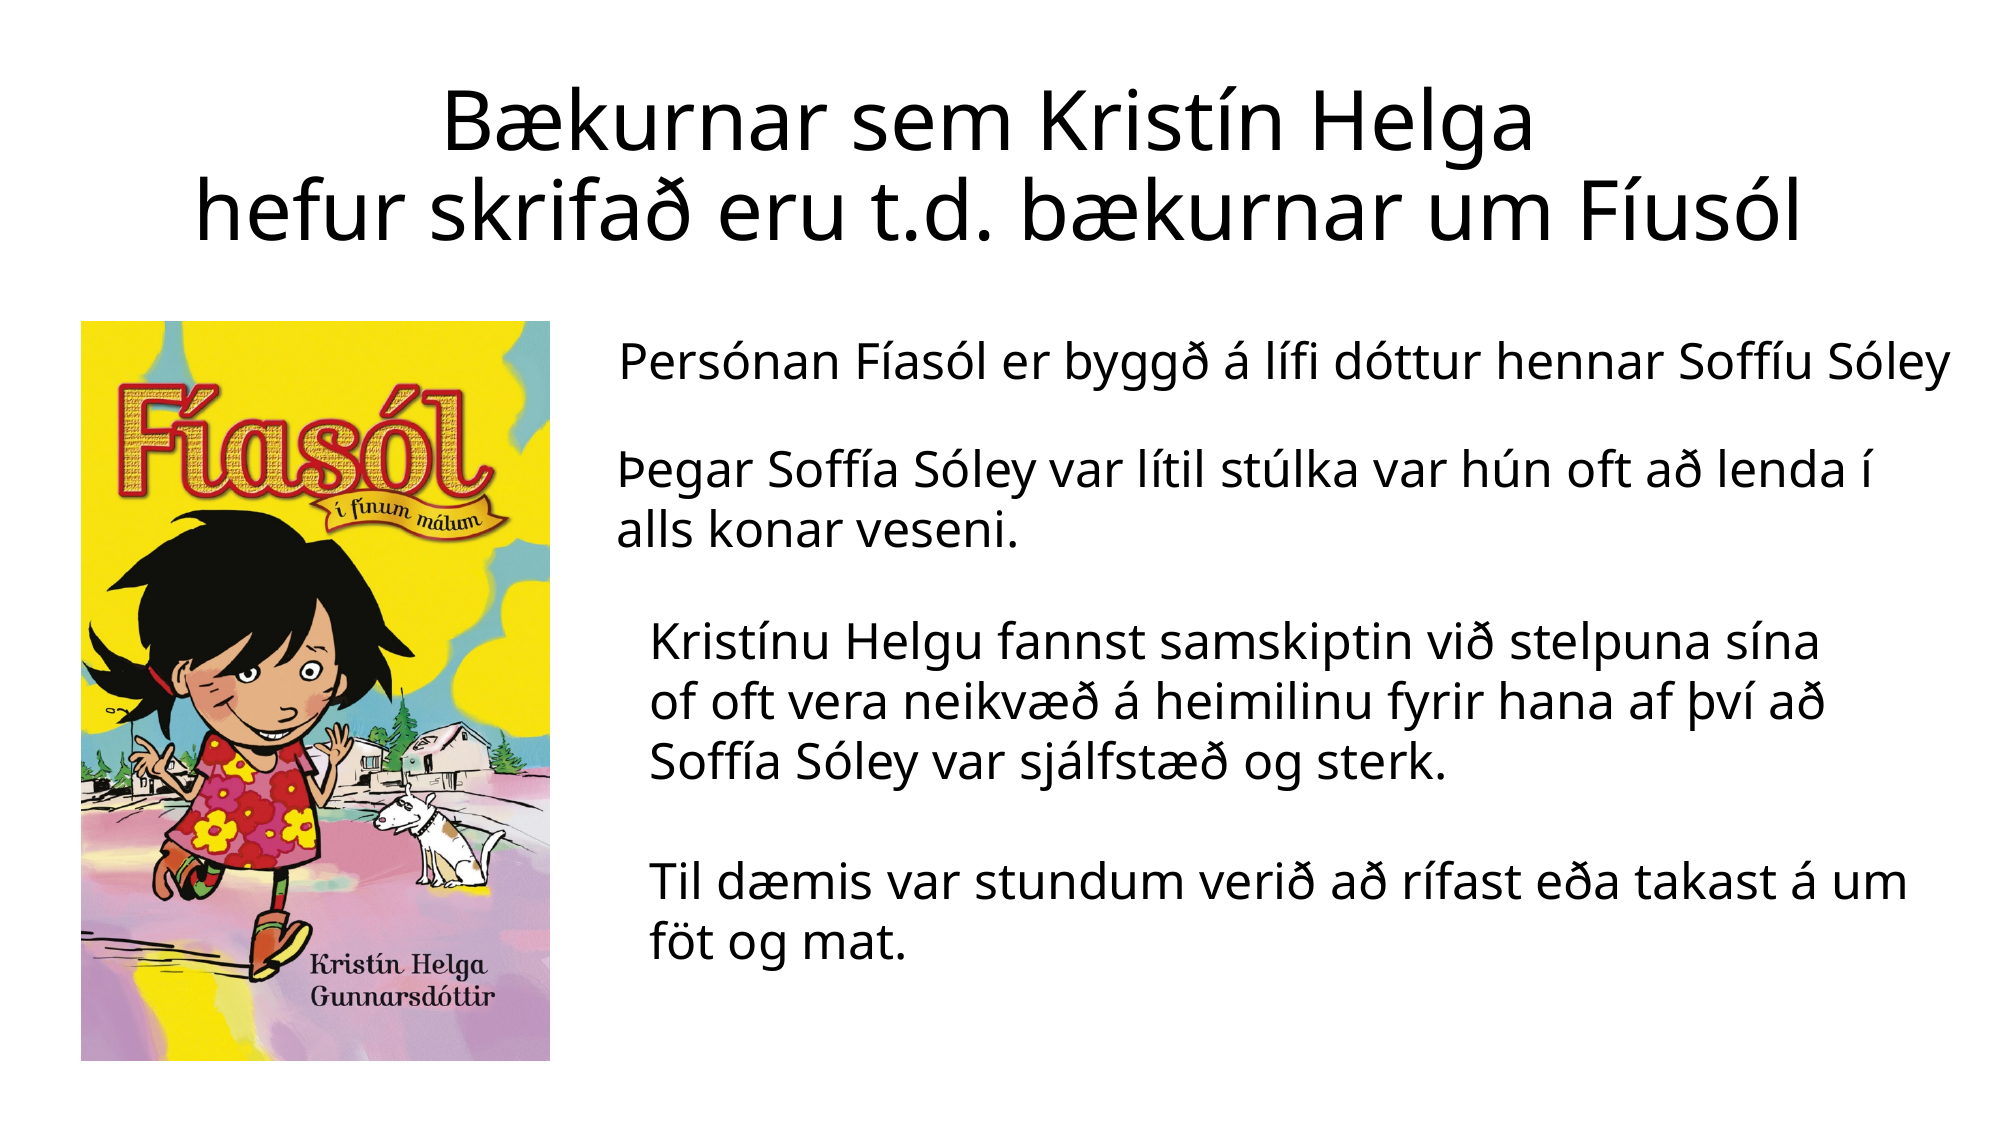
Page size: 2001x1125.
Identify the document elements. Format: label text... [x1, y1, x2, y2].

text_box Persónan Fíasól er byggð á lífi dóttur hennar Soffíu Sóley [603, 321, 1980, 397]
title Bækurnar sem Kristín Helga hefur skrifað eru t.d. bækurnar um Fíusól [137, 59, 1863, 278]
text_box Þegar Soffía Sóley var lítil stúlka var hún oft að lenda í alls konar veseni. [601, 430, 1902, 566]
text_box Kristínu Helgu fannst samskiptin við stelpuna sína of oft vera neikvæð á heimilinu fyrir hana af því að Soffía Sóley var sjálfstæð og sterk. Til dæmis var stundum verið að rífast eða takast á um föt og mat. [634, 602, 1948, 978]
picture [81, 321, 550, 1061]
